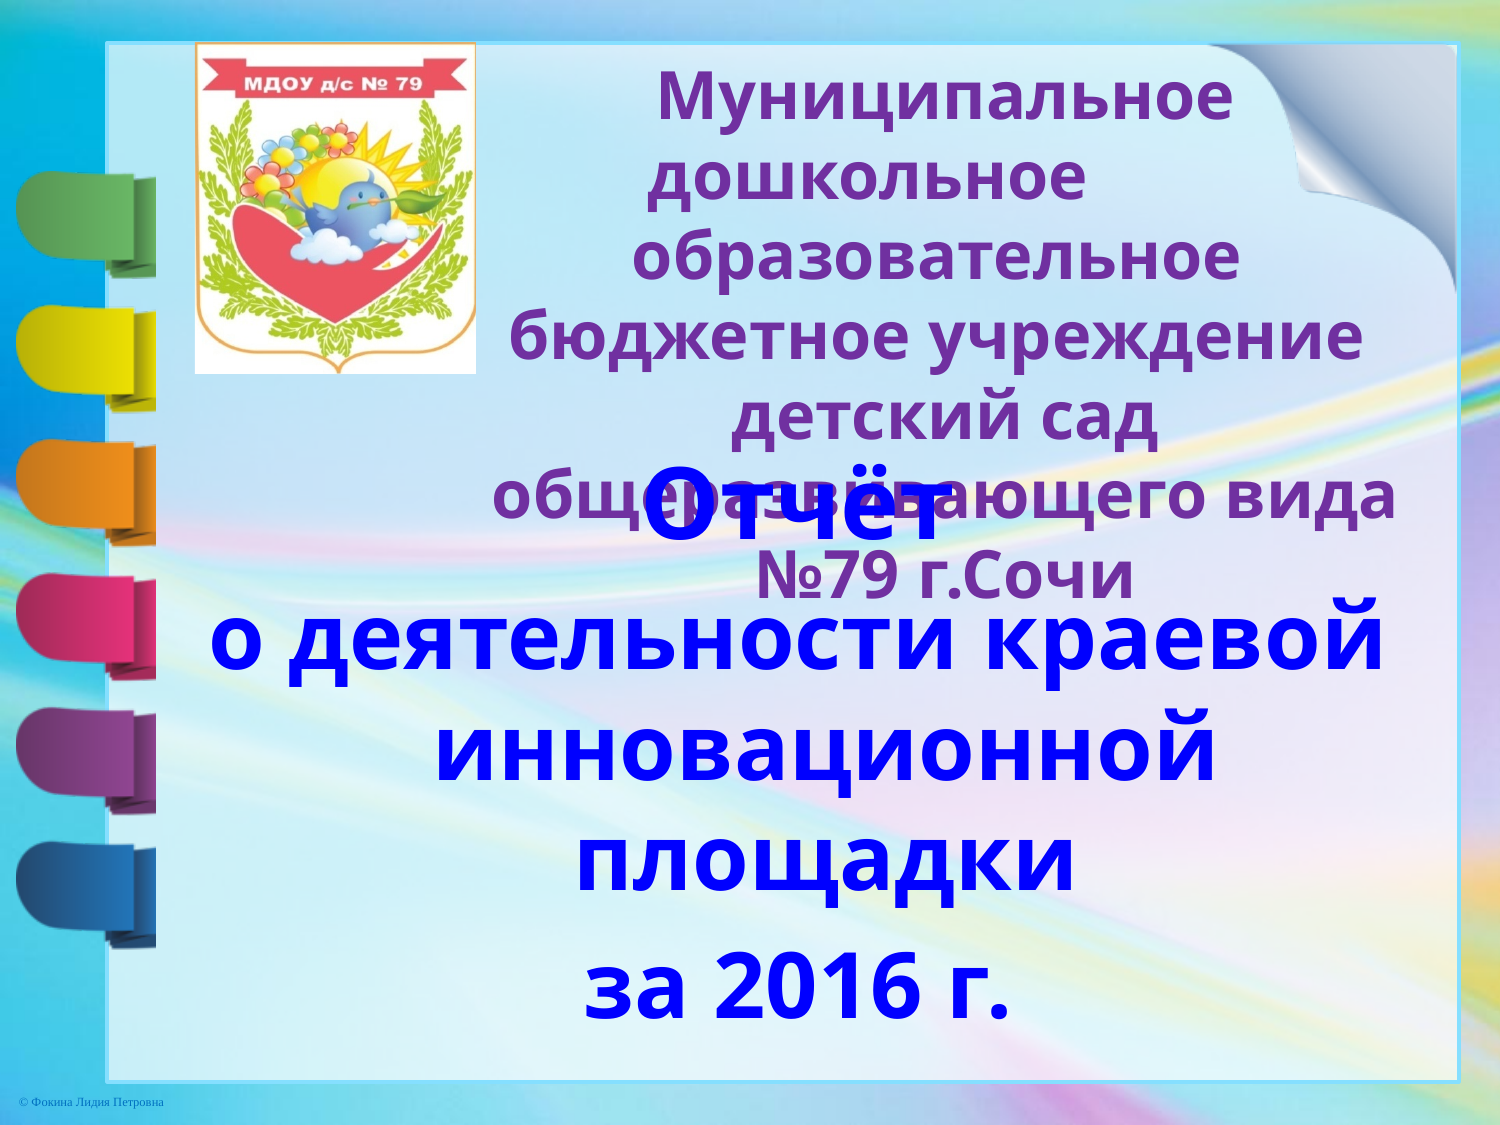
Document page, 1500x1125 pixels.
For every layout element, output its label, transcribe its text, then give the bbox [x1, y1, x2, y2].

picture [0, 0, 1500, 1125]
list Отчёт о деятельности краевой инновационной площадки за 2016 г. [171, 432, 1425, 1005]
picture [194, 42, 477, 374]
title Муниципальное дошкольное образовательное бюджетное учреждение детский сад общеразвивающего вида №79 г.Сочи [480, 45, 1425, 362]
